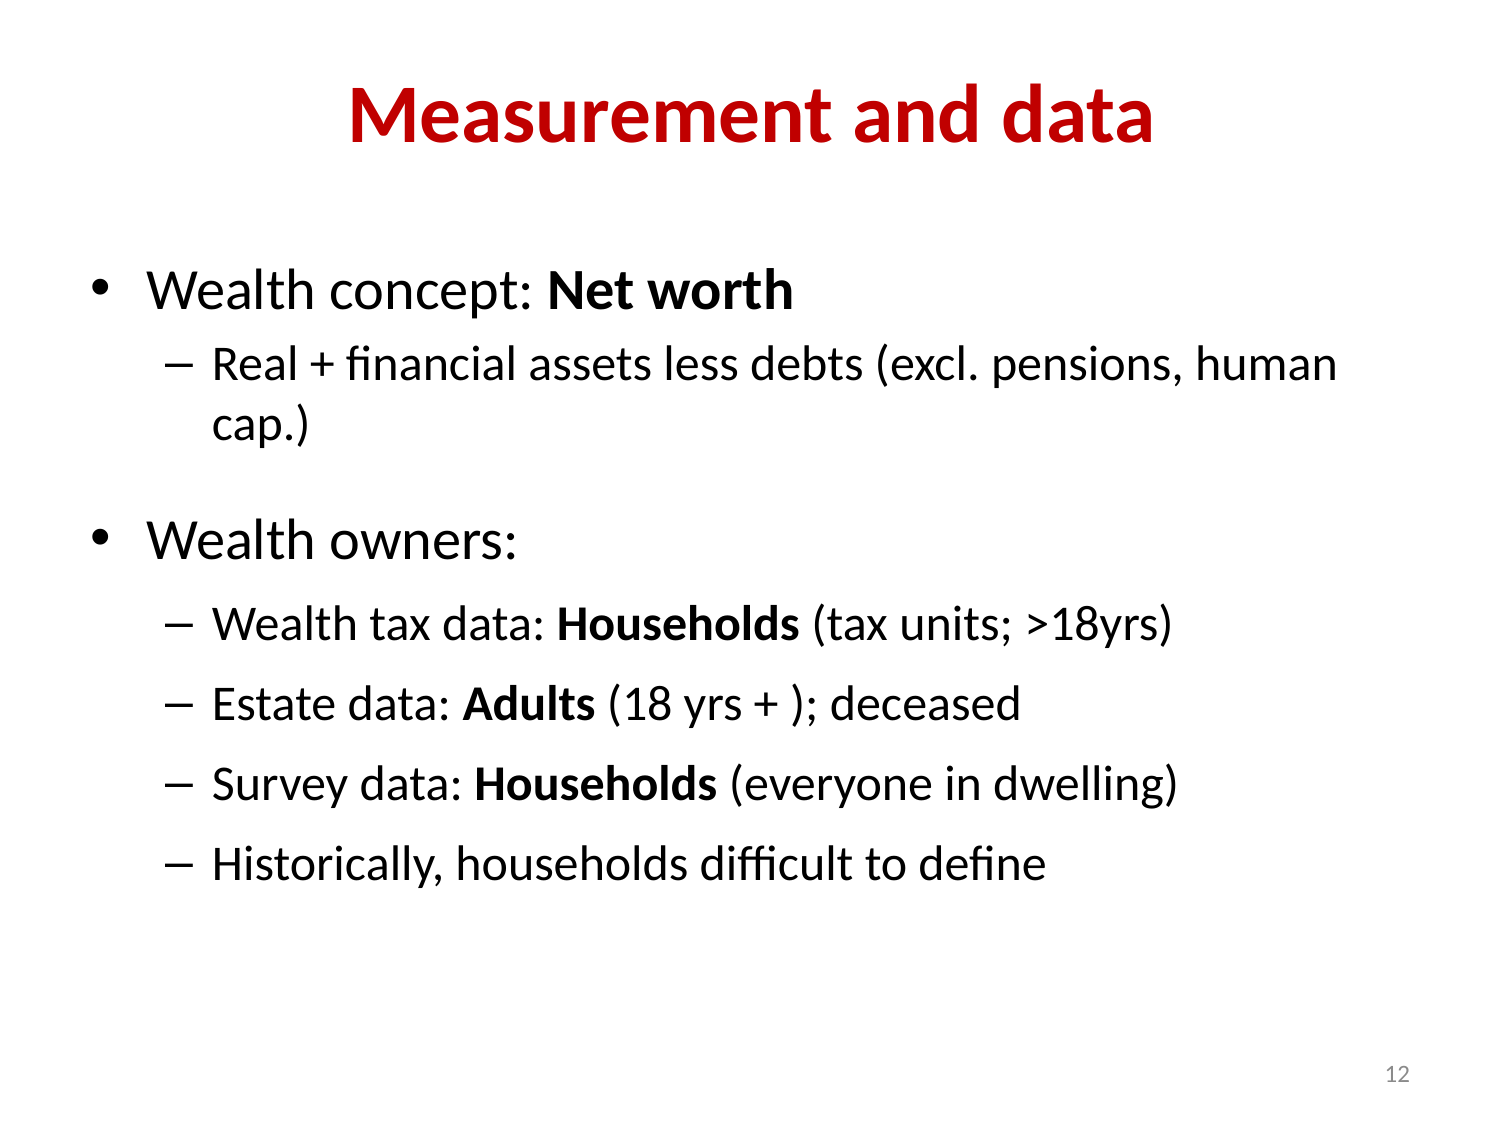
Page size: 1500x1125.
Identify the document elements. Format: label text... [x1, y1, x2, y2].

title Measurement and data [76, 25, 1427, 194]
list Wealth concept: Net worth Real + financial assets less debts (excl. pensions, human cap.) Wealth owners: Wealth tax data: Households (tax units; >18yrs) Estate data: Adults (18 yrs + ); deceased Survey data: Households (everyone in dwelling) Historically, households difficult to define [75, 243, 1425, 1005]
slide_number 12 [1074, 1042, 1425, 1103]
